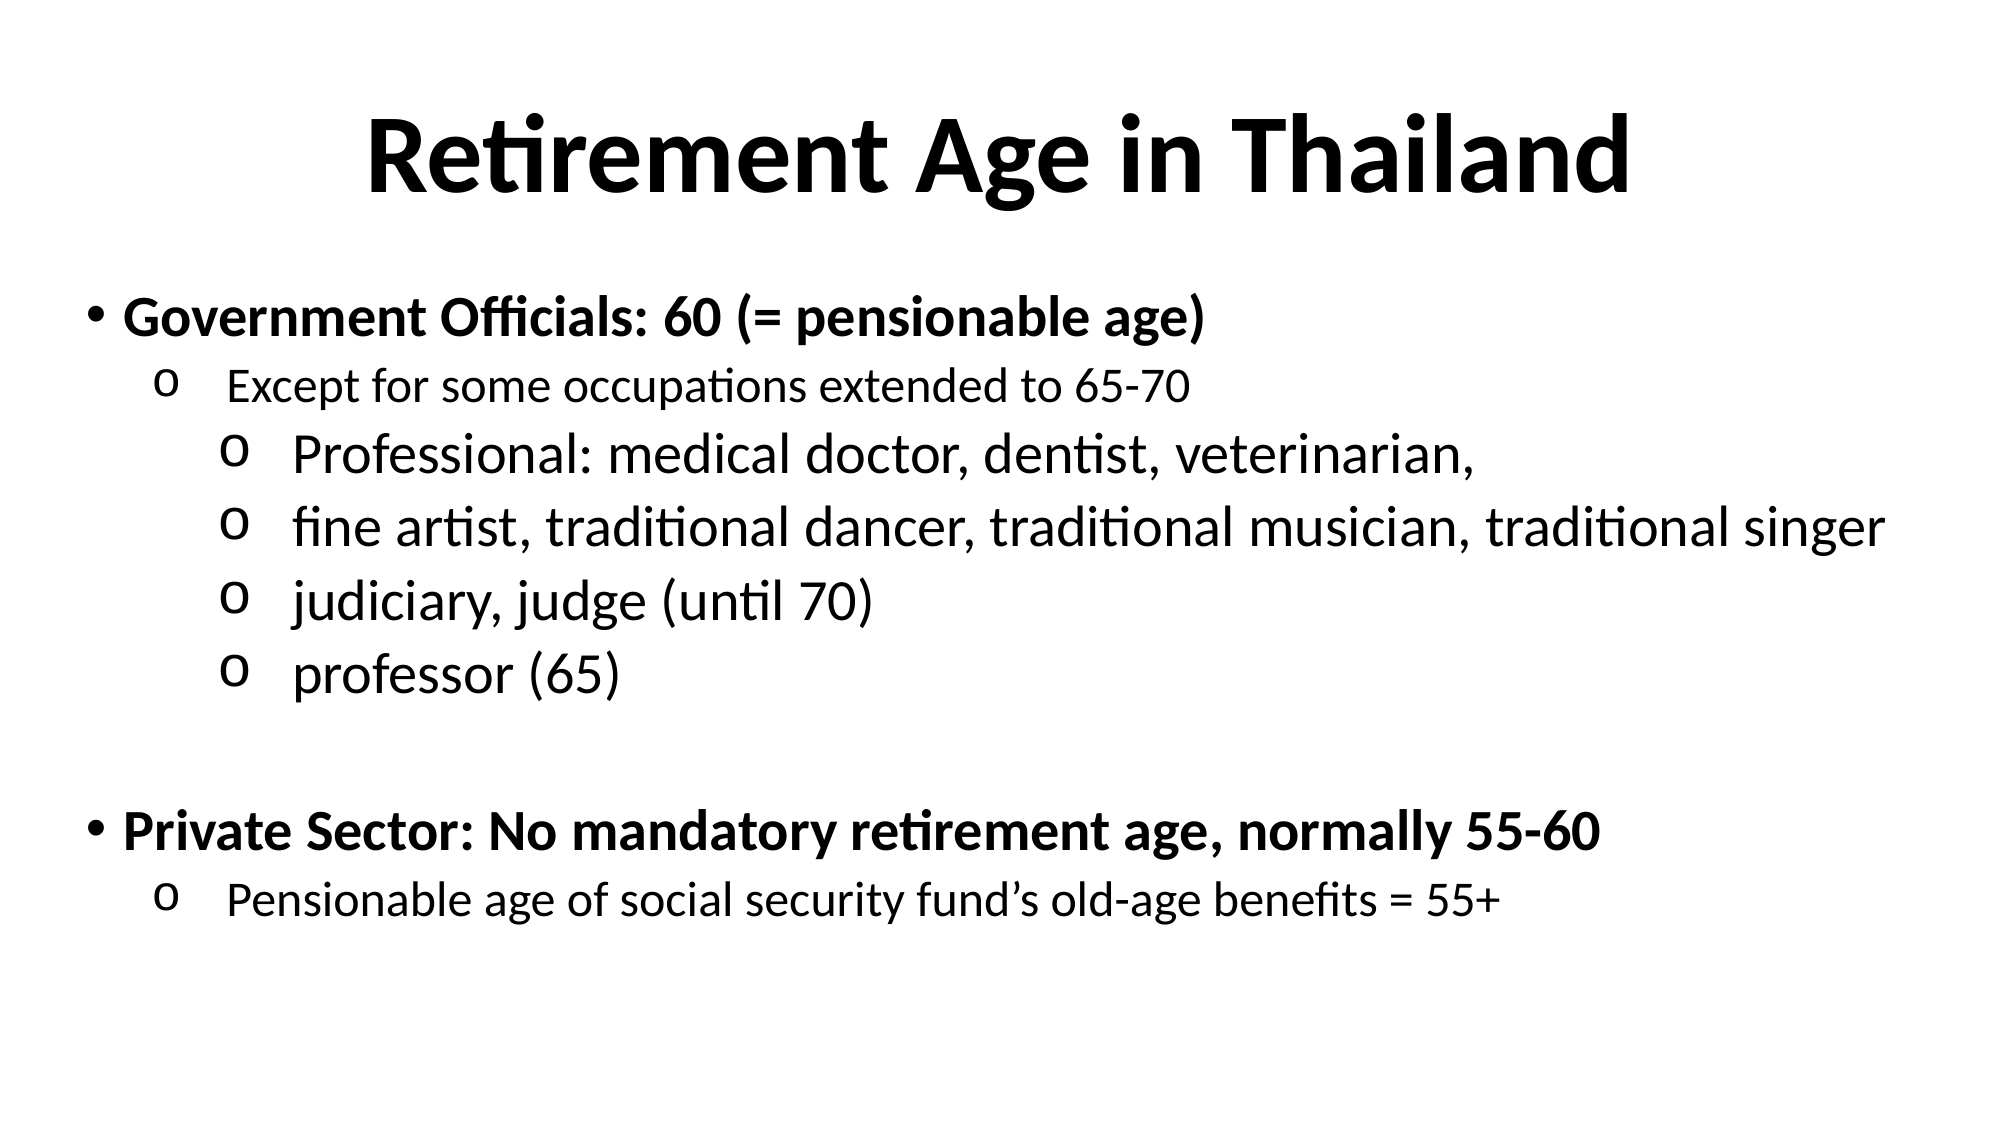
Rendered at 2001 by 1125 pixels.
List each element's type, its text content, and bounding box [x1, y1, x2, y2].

list Government Officials: 60 (= pensionable age) Except for some occupations extended to 65-70 Professional: medical doctor, dentist, veterinarian, fine artist, traditional dancer, traditional musician, traditional singer judiciary, judge (until 70) professor (65) Private Sector: No mandatory retirement age, normally 55-60 Pensionable age of social security fund’s old-age benefits = 55+ [70, 278, 1930, 1071]
title Retirement Age in Thailand [70, 64, 1930, 248]
